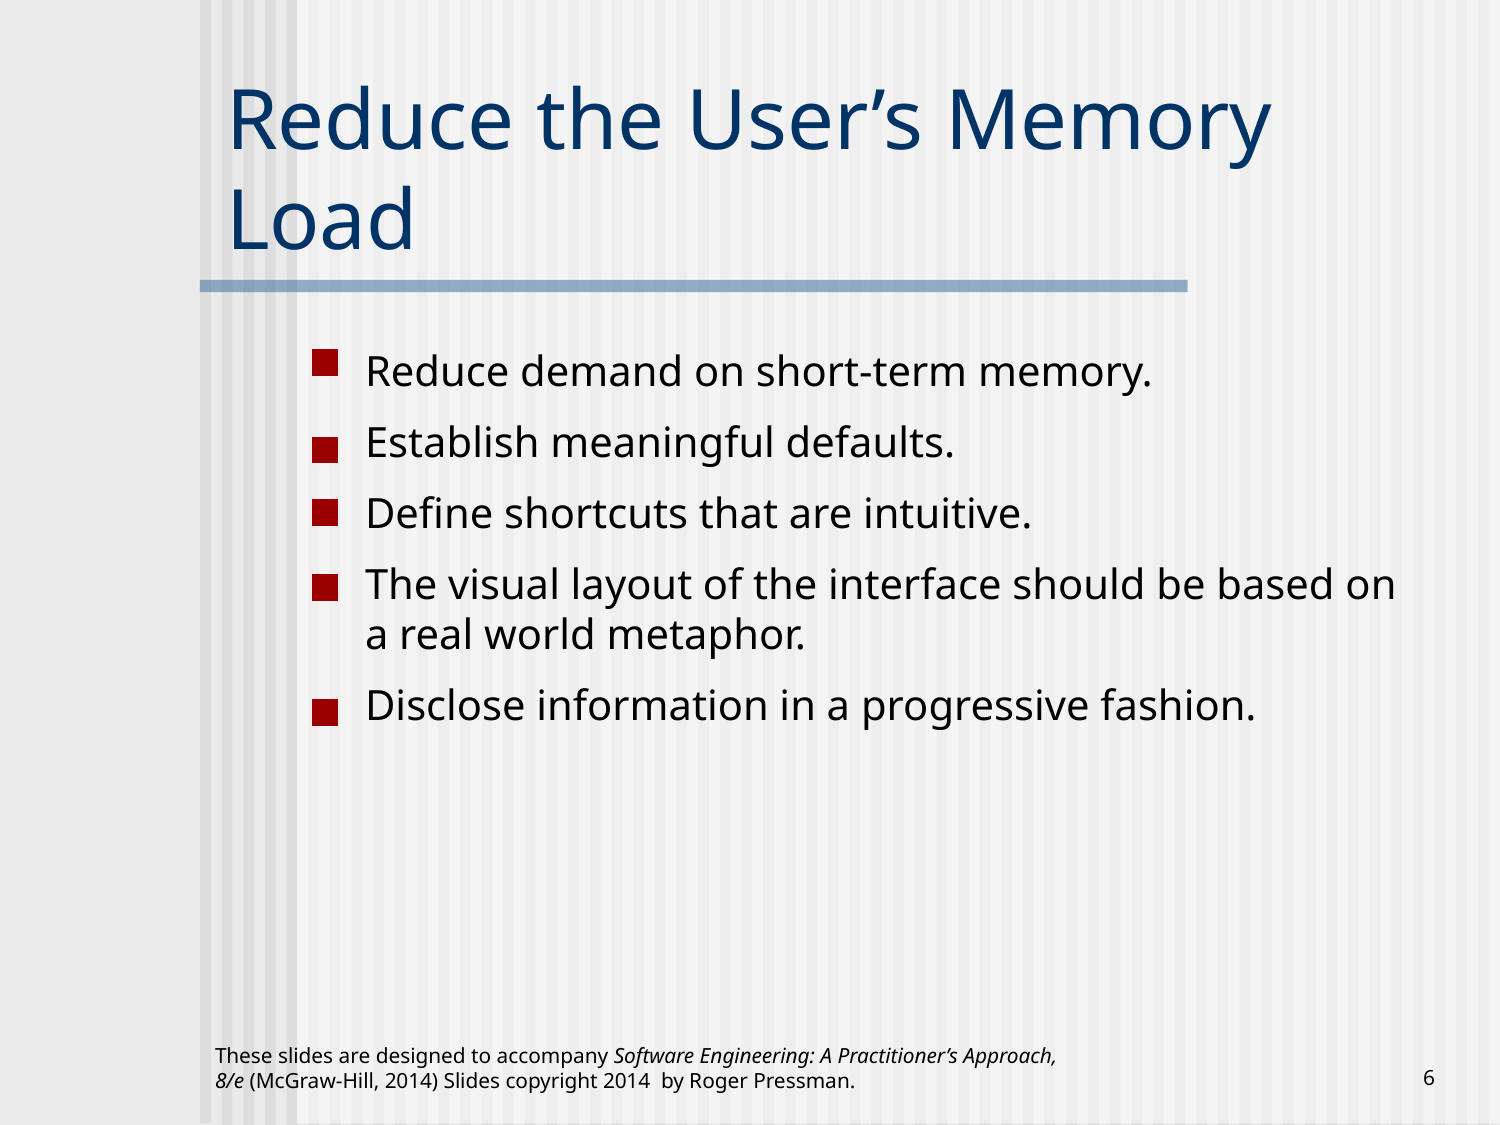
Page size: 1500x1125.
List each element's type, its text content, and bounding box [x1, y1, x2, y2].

text_box [312, 575, 338, 600]
title Reduce the User’s Memory Load [211, 174, 1500, 274]
text_box [312, 699, 338, 725]
text_box ‹#› [1237, 1024, 1450, 1100]
text_box [312, 500, 338, 525]
text_box Reduce demand on short-term memory. Establish meaningful defaults. Define shortcuts that are intuitive. The visual layout of the interface should be based on a real world metaphor. Disclose information in a progressive fashion. [349, 337, 1431, 753]
text_box [312, 437, 338, 463]
text_box These slides are designed to accompany Software Engineering: A Practitioner’s Approach, 8/e (McGraw-Hill, 2014) Slides copyright 2014 by Roger Pressman. [199, 1024, 1100, 1100]
text_box [312, 350, 338, 375]
